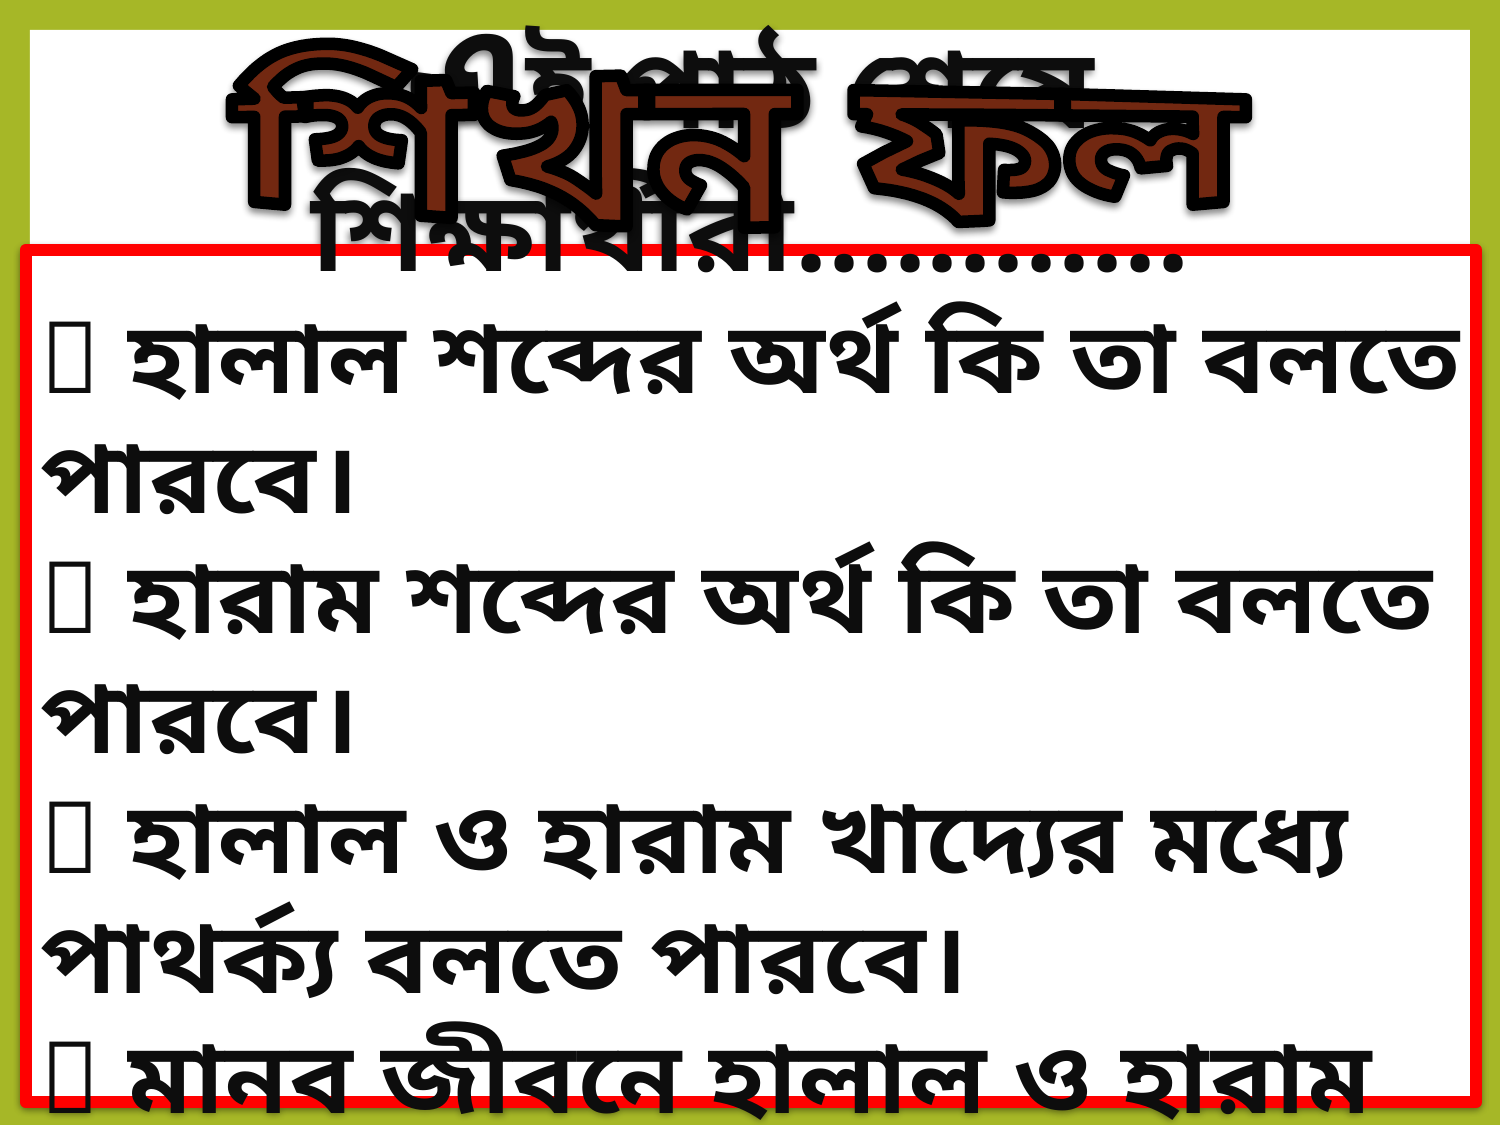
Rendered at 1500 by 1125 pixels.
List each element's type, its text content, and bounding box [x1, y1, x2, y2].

text_box এই পাঠ শেষে শিক্ষার্থীরা............  হালাল শব্দের অর্থ কি তা বলতে পারবে।  হারাম শব্দের অর্থ কি তা বলতে পারবে।  হালাল ও হারাম খাদ্যের মধ্যে পাথর্ক্য বলতে পারবে।  মানব জীবনে হালাল ও হারাম এর গুরুত্ব বিশ্লেষণ করতে পারবে। [25, 249, 1476, 1102]
